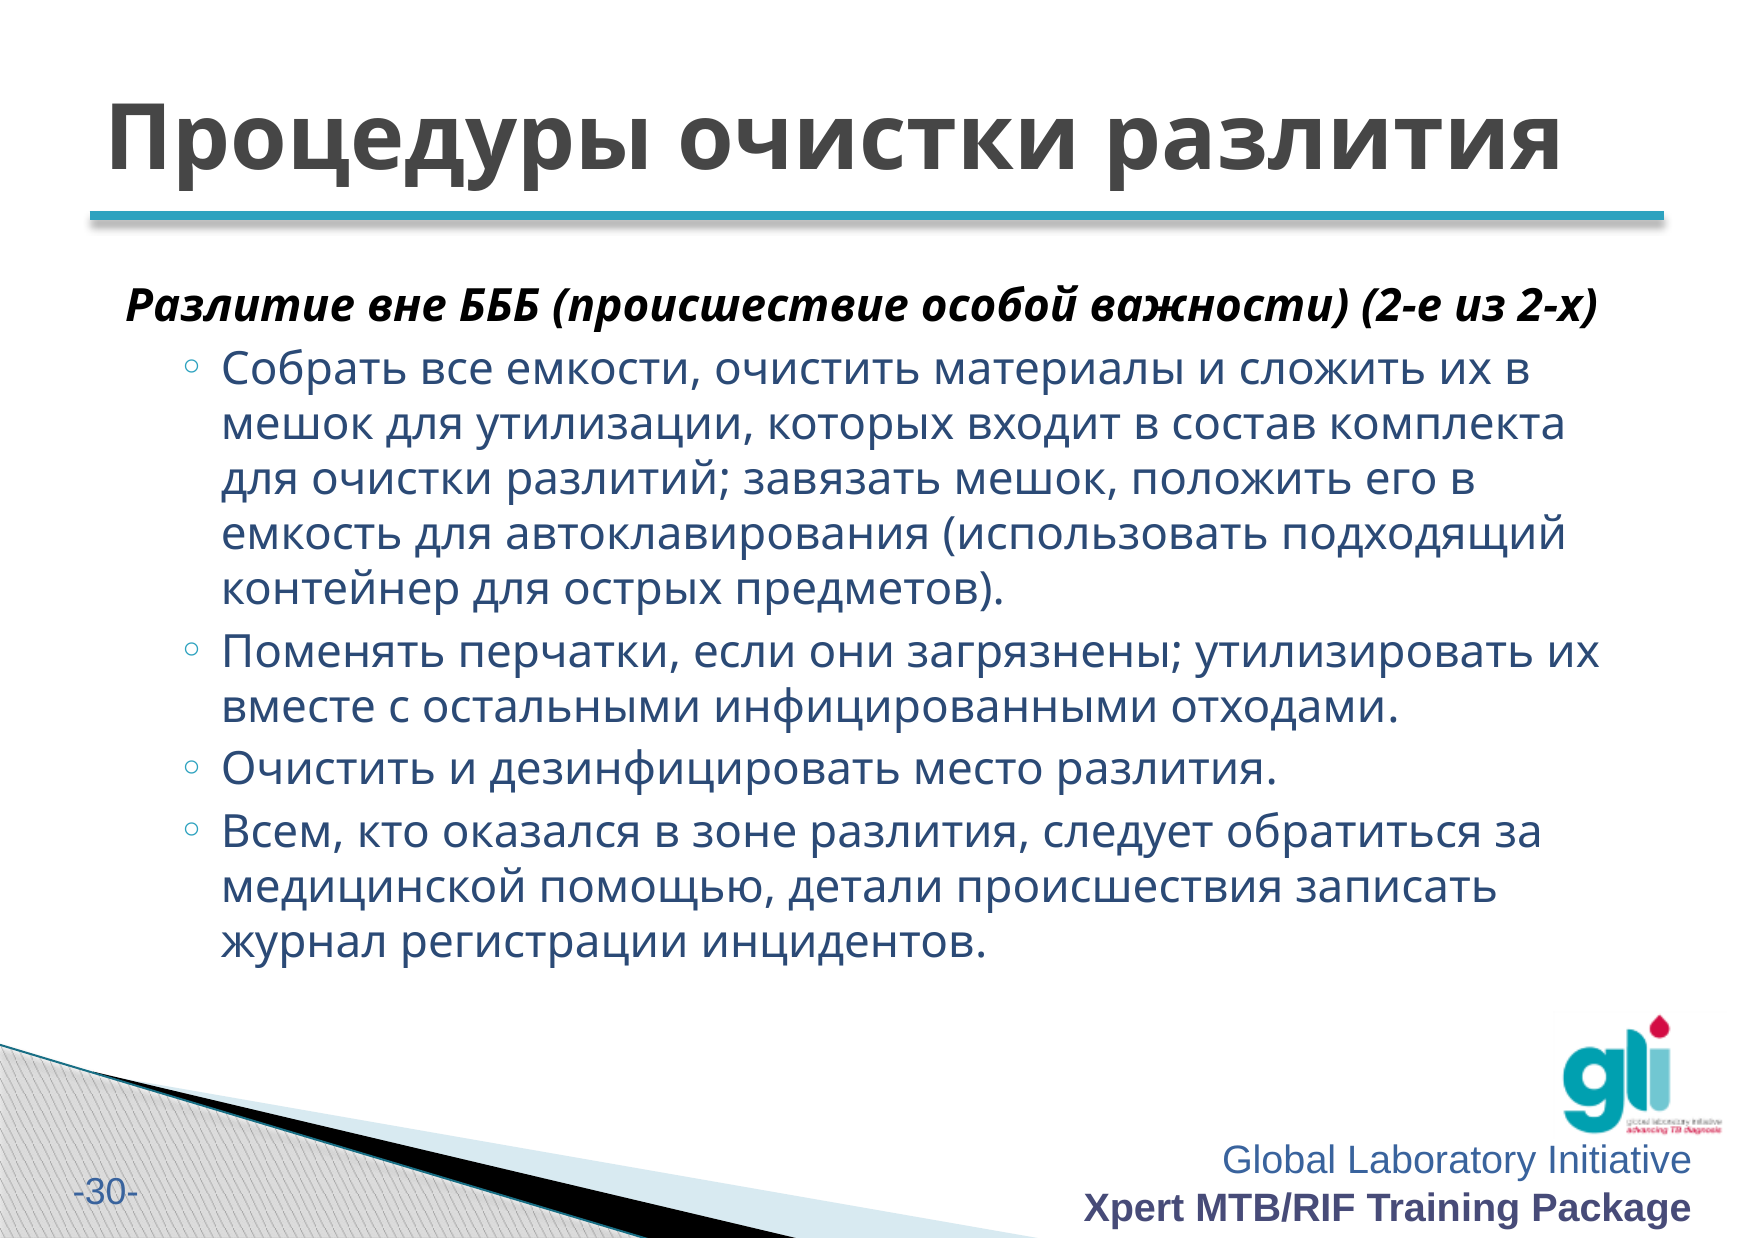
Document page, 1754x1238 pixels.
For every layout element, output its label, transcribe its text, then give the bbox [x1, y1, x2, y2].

list Разлитие вне БББ (происшествие особой важности) (2-е из 2-х) Собрать все емкости, очистить материалы и сложить их в мешок для утилизации, которых входит в состав комплекта для очистки разлитий; завязать мешок, положить его в емкость для автоклавирования (использовать подходящий контейнер для острых предметов). Поменять перчатки, если они загрязнены; утилизировать их вместе с остальными инфицированными отходами. Очистить и дезинфицировать место разлития. Всем, кто оказался в зоне разлития, следует обратиться за медицинской помощью, детали происшествия записать журнал регистрации инцидентов. [87, 267, 1666, 996]
picture [1553, 1011, 1727, 1139]
title Процедуры очистки разлития [87, 49, 1666, 216]
